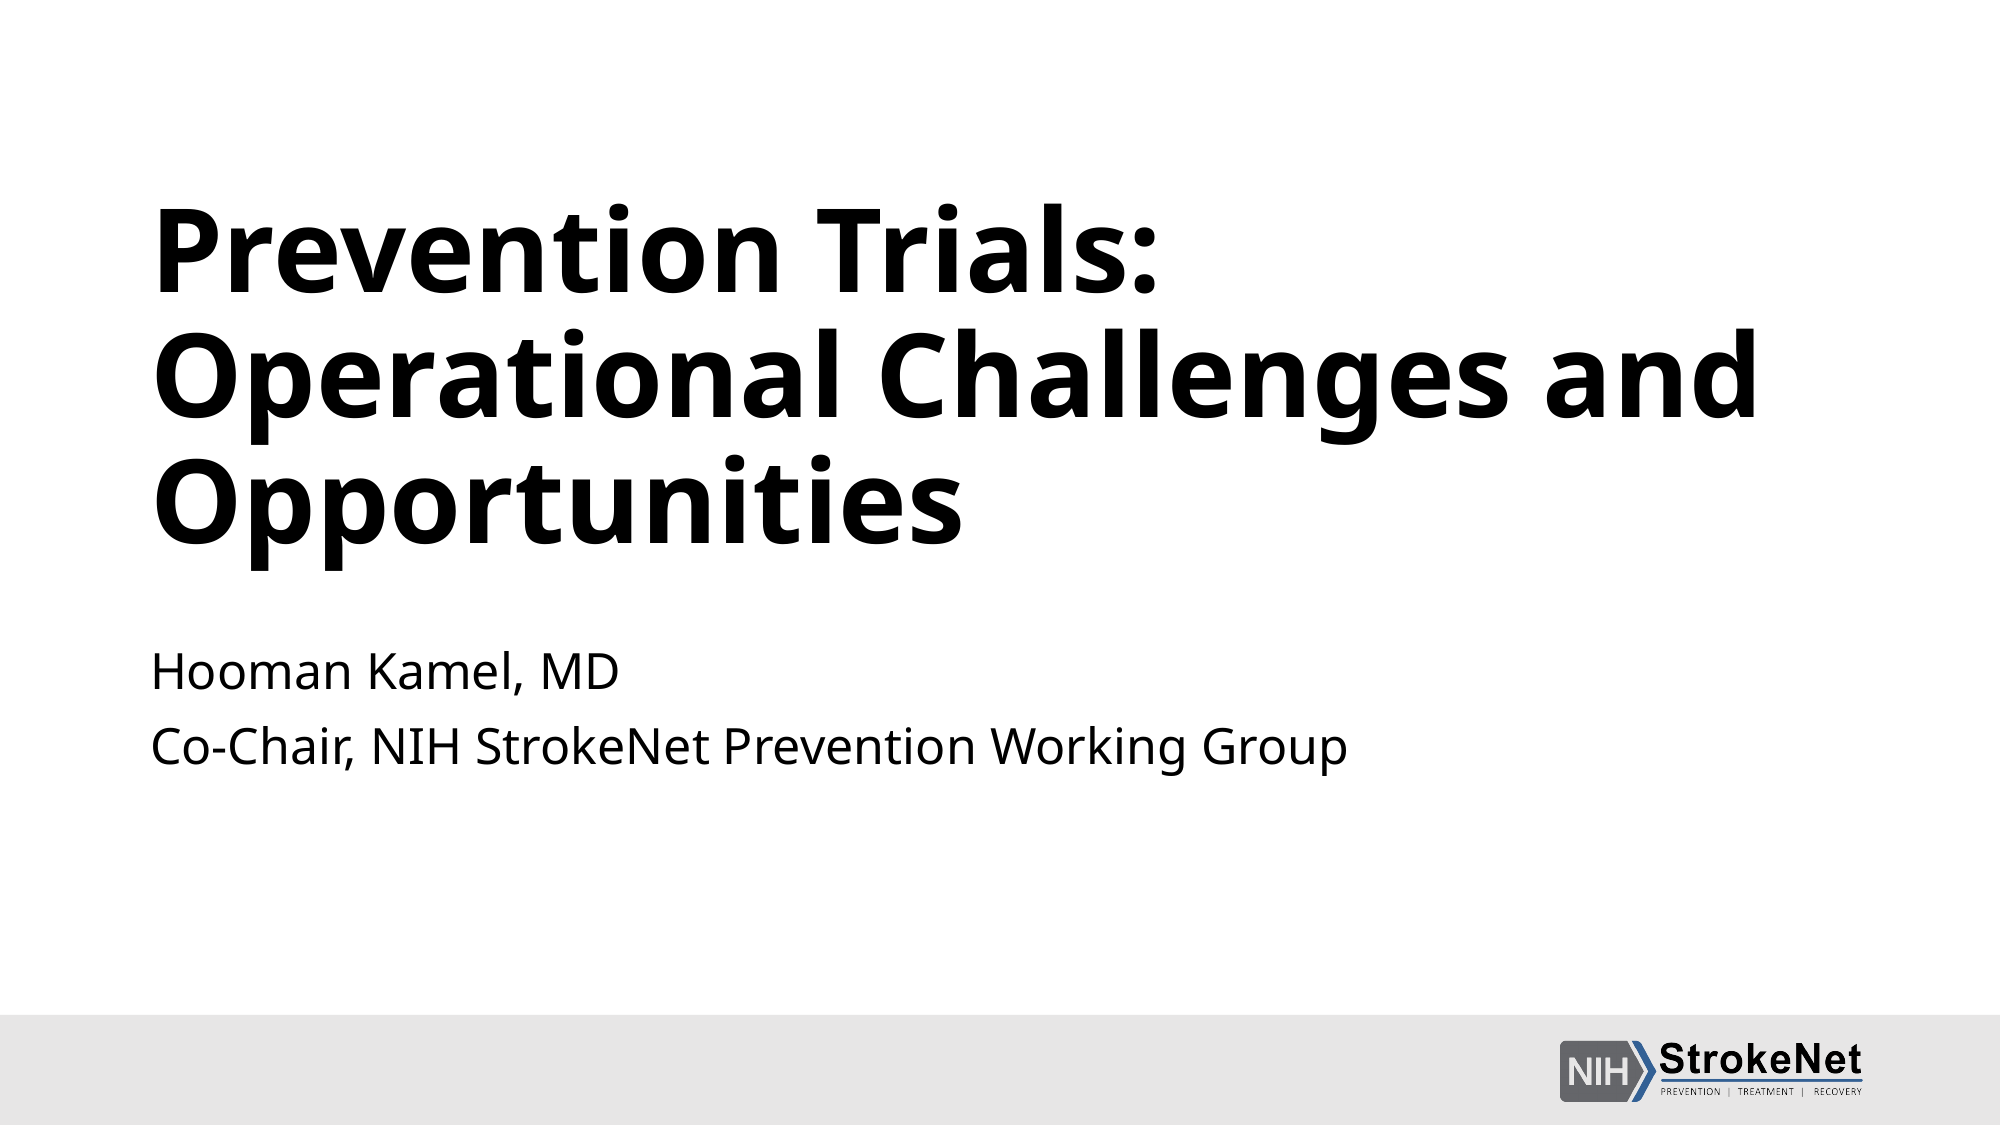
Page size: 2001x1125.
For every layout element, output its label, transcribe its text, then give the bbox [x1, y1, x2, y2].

title Prevention Trials: Operational Challenges and Opportunities [135, 184, 1863, 576]
subtitle Hooman Kamel, MD Co-Chair, NIH StrokeNet Prevention Working Group [135, 638, 1863, 911]
picture [1560, 1037, 1863, 1102]
